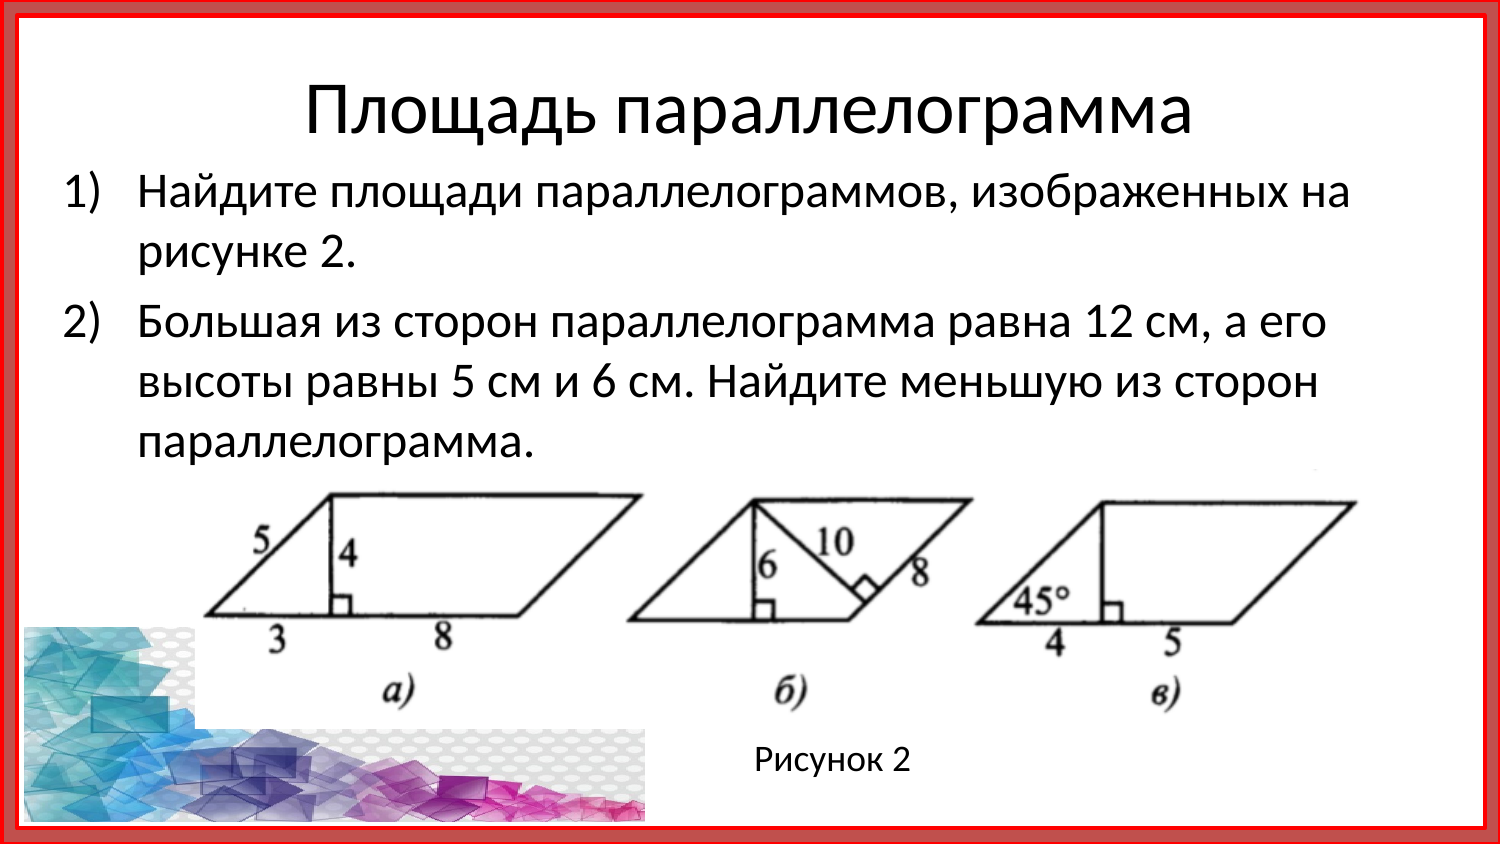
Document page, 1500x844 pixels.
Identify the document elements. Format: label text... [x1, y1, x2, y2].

picture [24, 627, 645, 822]
picture [194, 468, 1376, 730]
title Площадь параллелограмма [75, 33, 1425, 150]
list Найдите площади параллелограммов, изображенных на рисунке 2. Большая из сторон параллелограмма равна 12 см, а его высоты равны 5 см и 6 см. Найдите меньшую из сторон параллелограмма. [47, 150, 1453, 741]
text_box Рисунок 2 [739, 738, 927, 787]
